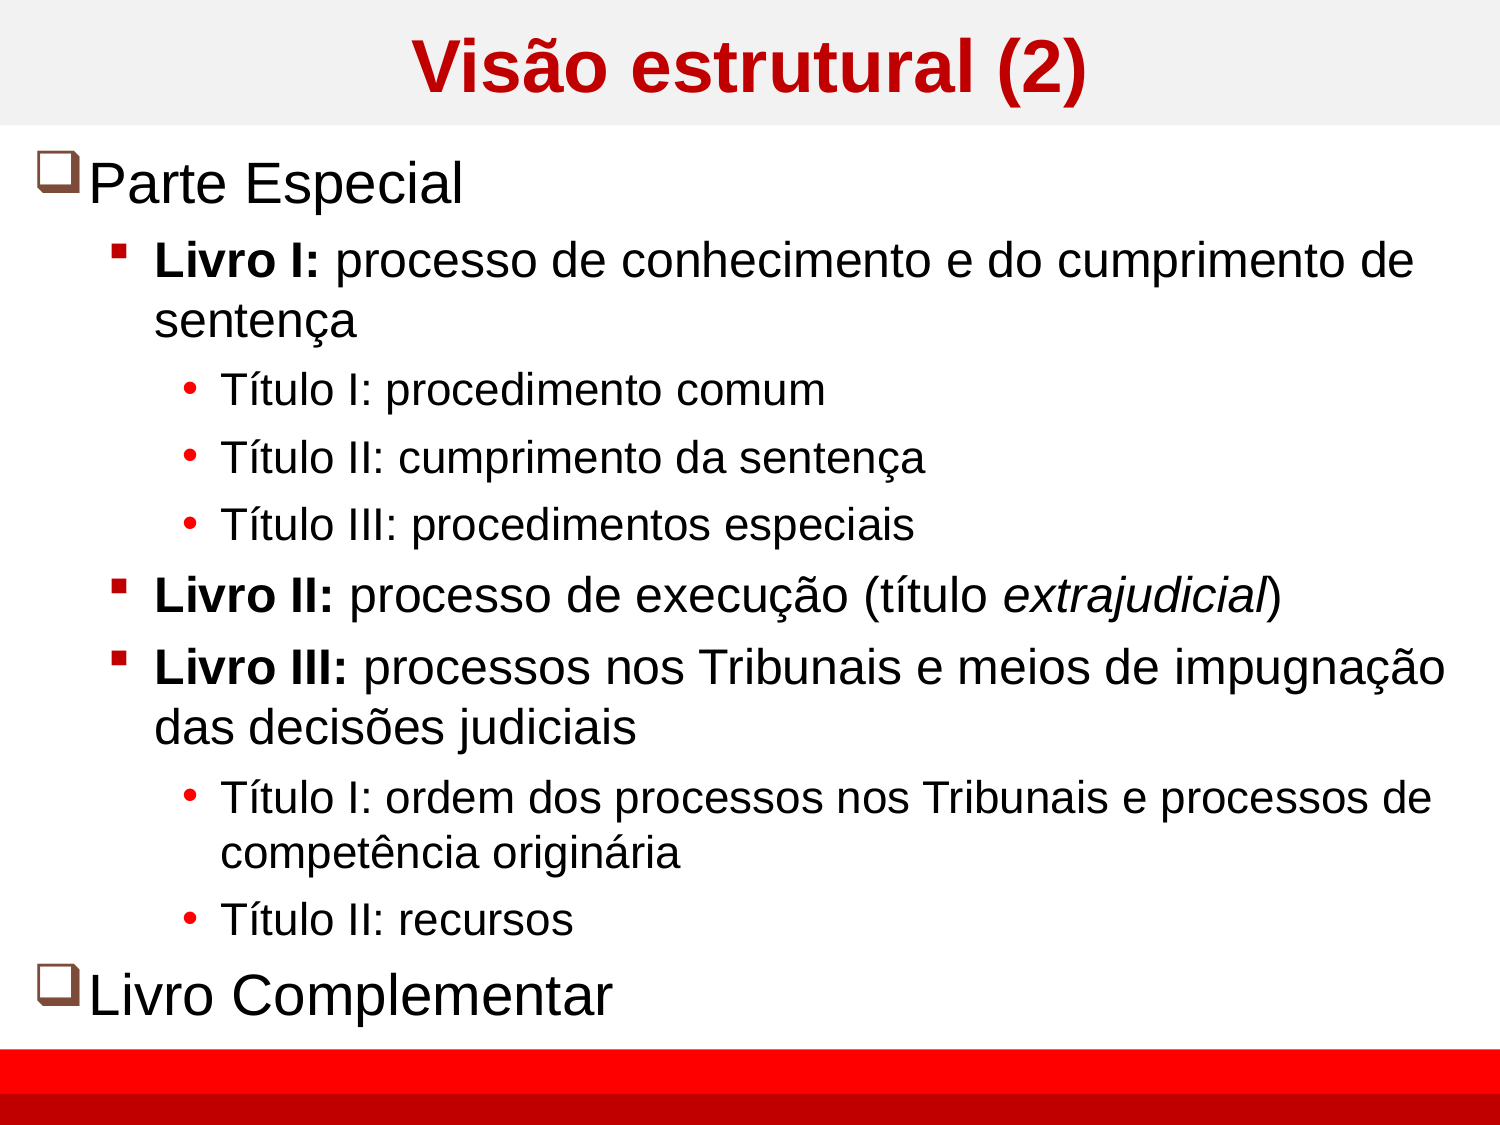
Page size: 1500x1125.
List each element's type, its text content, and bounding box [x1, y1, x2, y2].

text_box [0, 1092, 1500, 1125]
title Visão estrutural (2) [0, 0, 1500, 126]
list Parte Especial Livro I: processo de conhecimento e do cumprimento de sentença Título I: procedimento comum Título II: cumprimento da sentença Título III: procedimentos especiais Livro II: processo de execução (título extrajudicial) Livro III: processos nos Tribunais e meios de impugnação das decisões judiciais Título I: ordem dos processos nos Tribunais e processos de competência originária Título II: recursos Livro Complementar [17, 137, 1471, 1038]
text_box [0, 1047, 1500, 1092]
